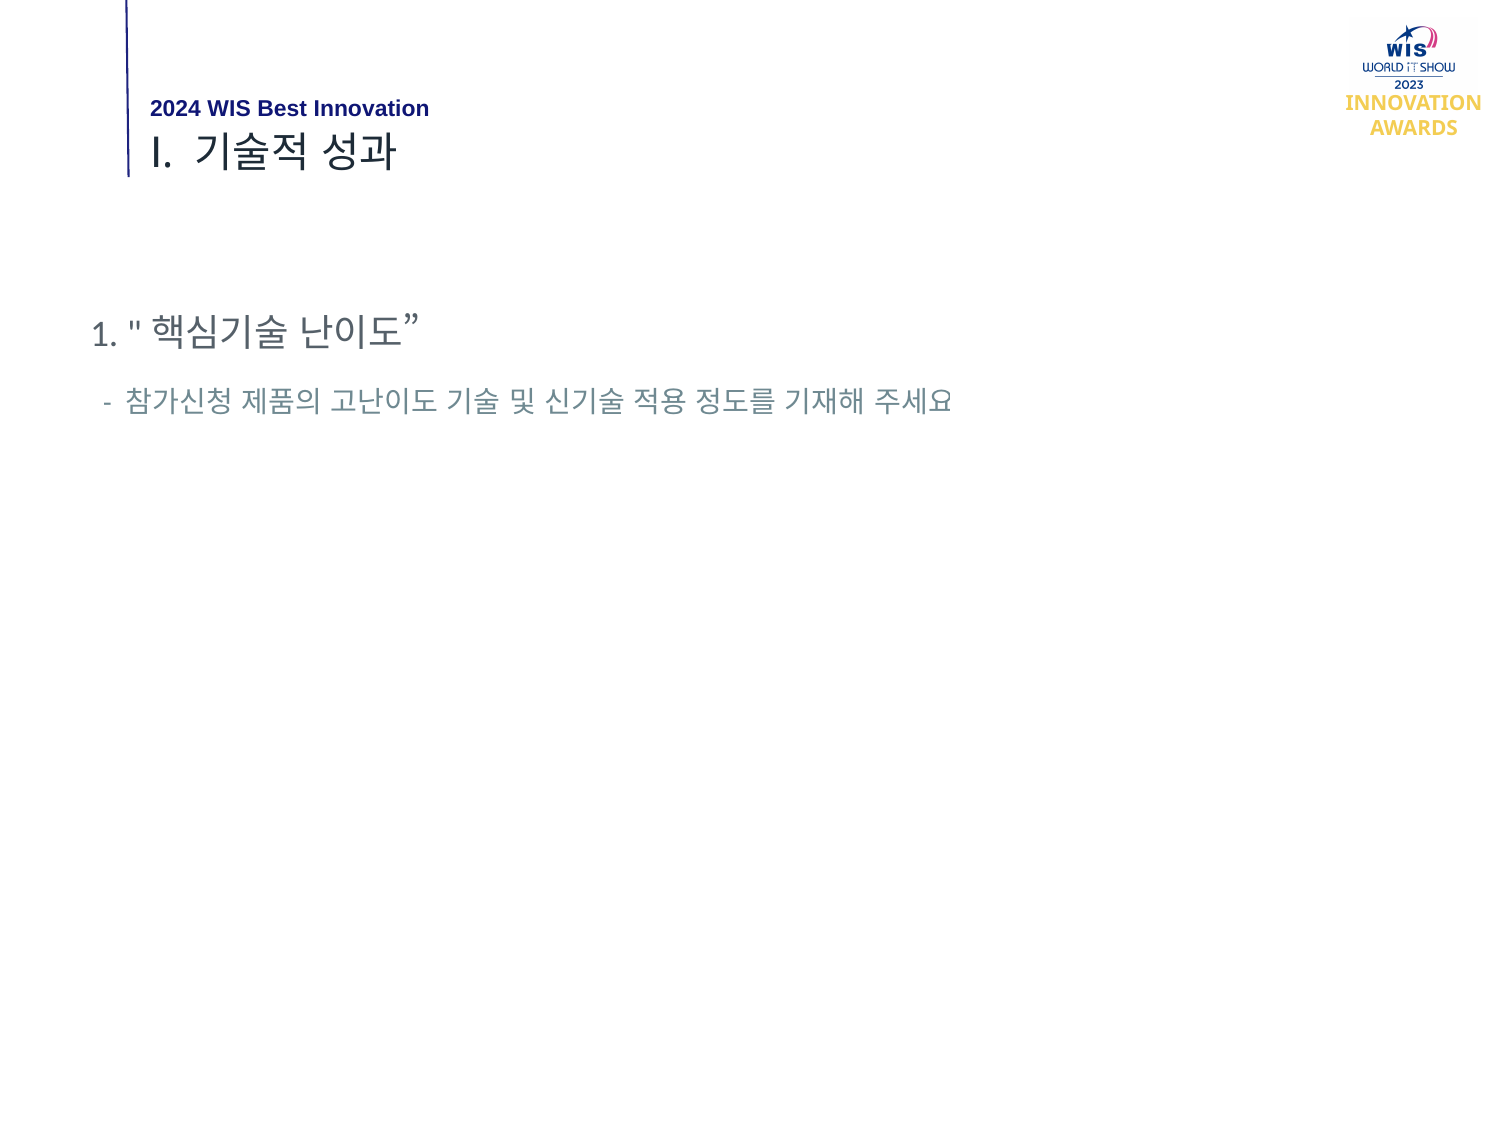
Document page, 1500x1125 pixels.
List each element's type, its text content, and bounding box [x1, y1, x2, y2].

list 1. "핵심기술 난이도” - 참가신청 제품의 고난이도 기술 및 신기술 적용 정도를 기재해 주세요 [75, 301, 1414, 966]
text_box 2024 WIS Best Innovation Ⅰ. 기술적 성과 [135, 67, 661, 200]
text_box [1349, 16, 1479, 117]
